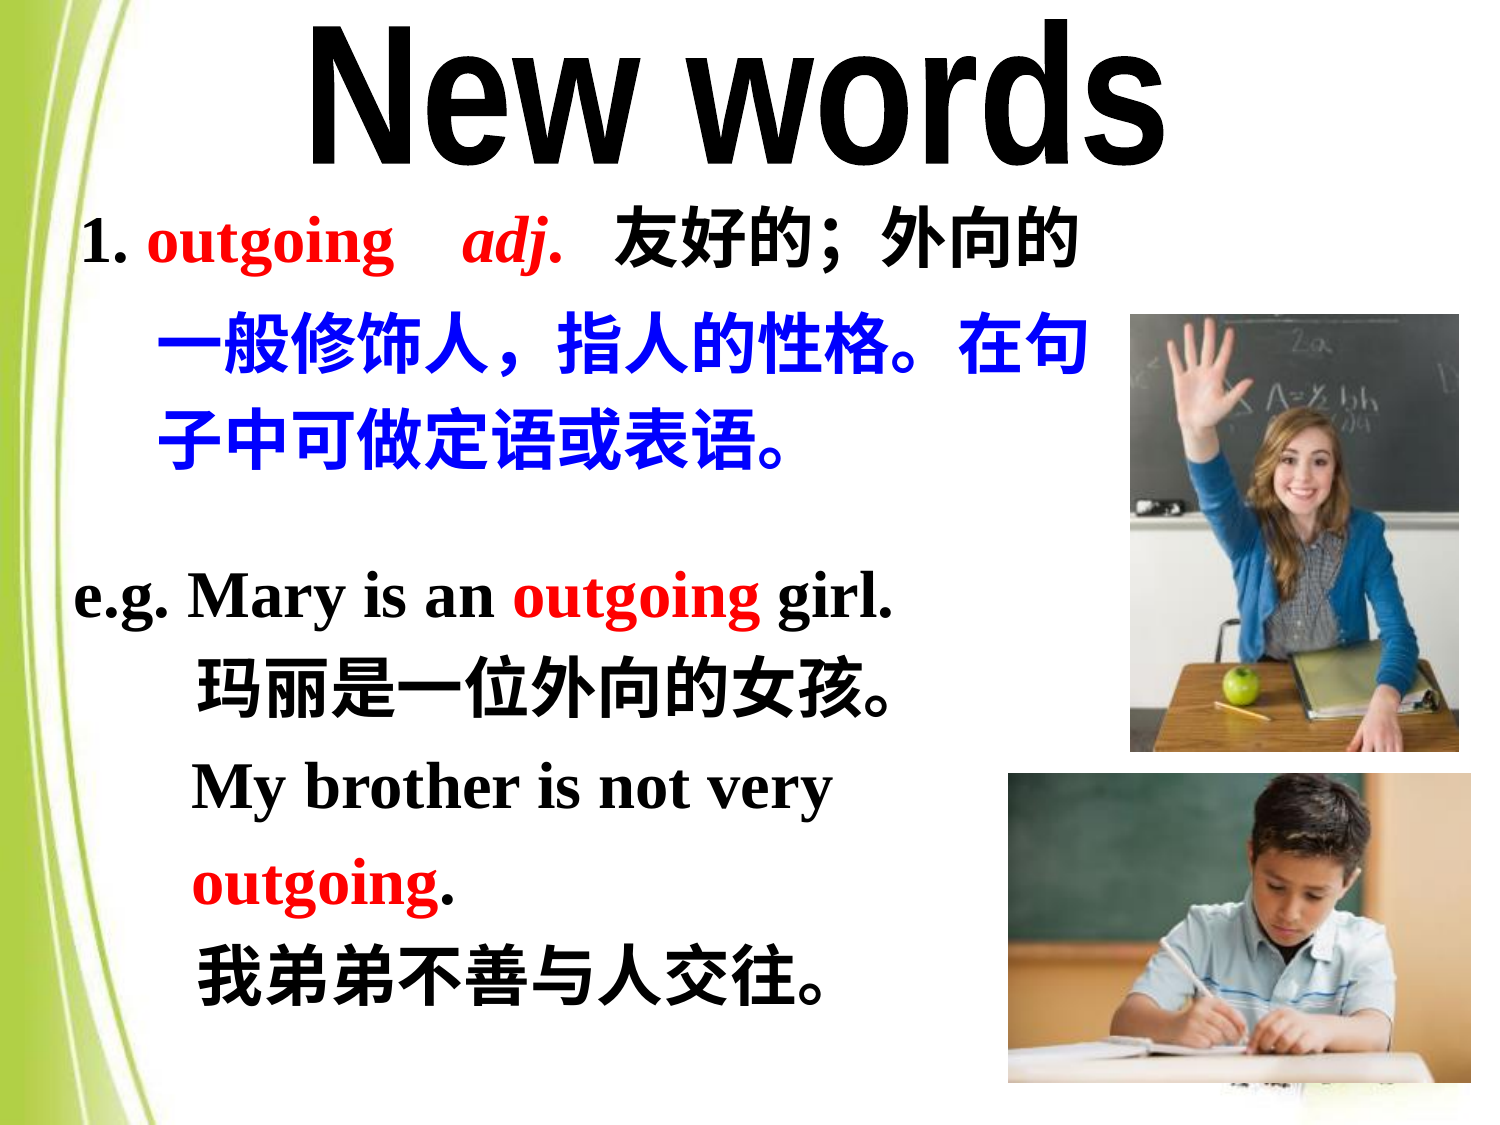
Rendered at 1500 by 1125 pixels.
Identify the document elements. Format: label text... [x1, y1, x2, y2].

text_box 1. outgoing adj. 友好的；外向的 [64, 172, 1306, 284]
text_box 一般修饰人，指人的性格。在句子中可做定语或表语。 [141, 278, 1129, 486]
text_box e.g. Mary is an outgoing girl. 玛丽是一位外向的女孩。 My brother is not very outgoing. 我弟弟不善与人交往。 [59, 527, 1199, 1022]
picture [0, 0, 1500, 1125]
